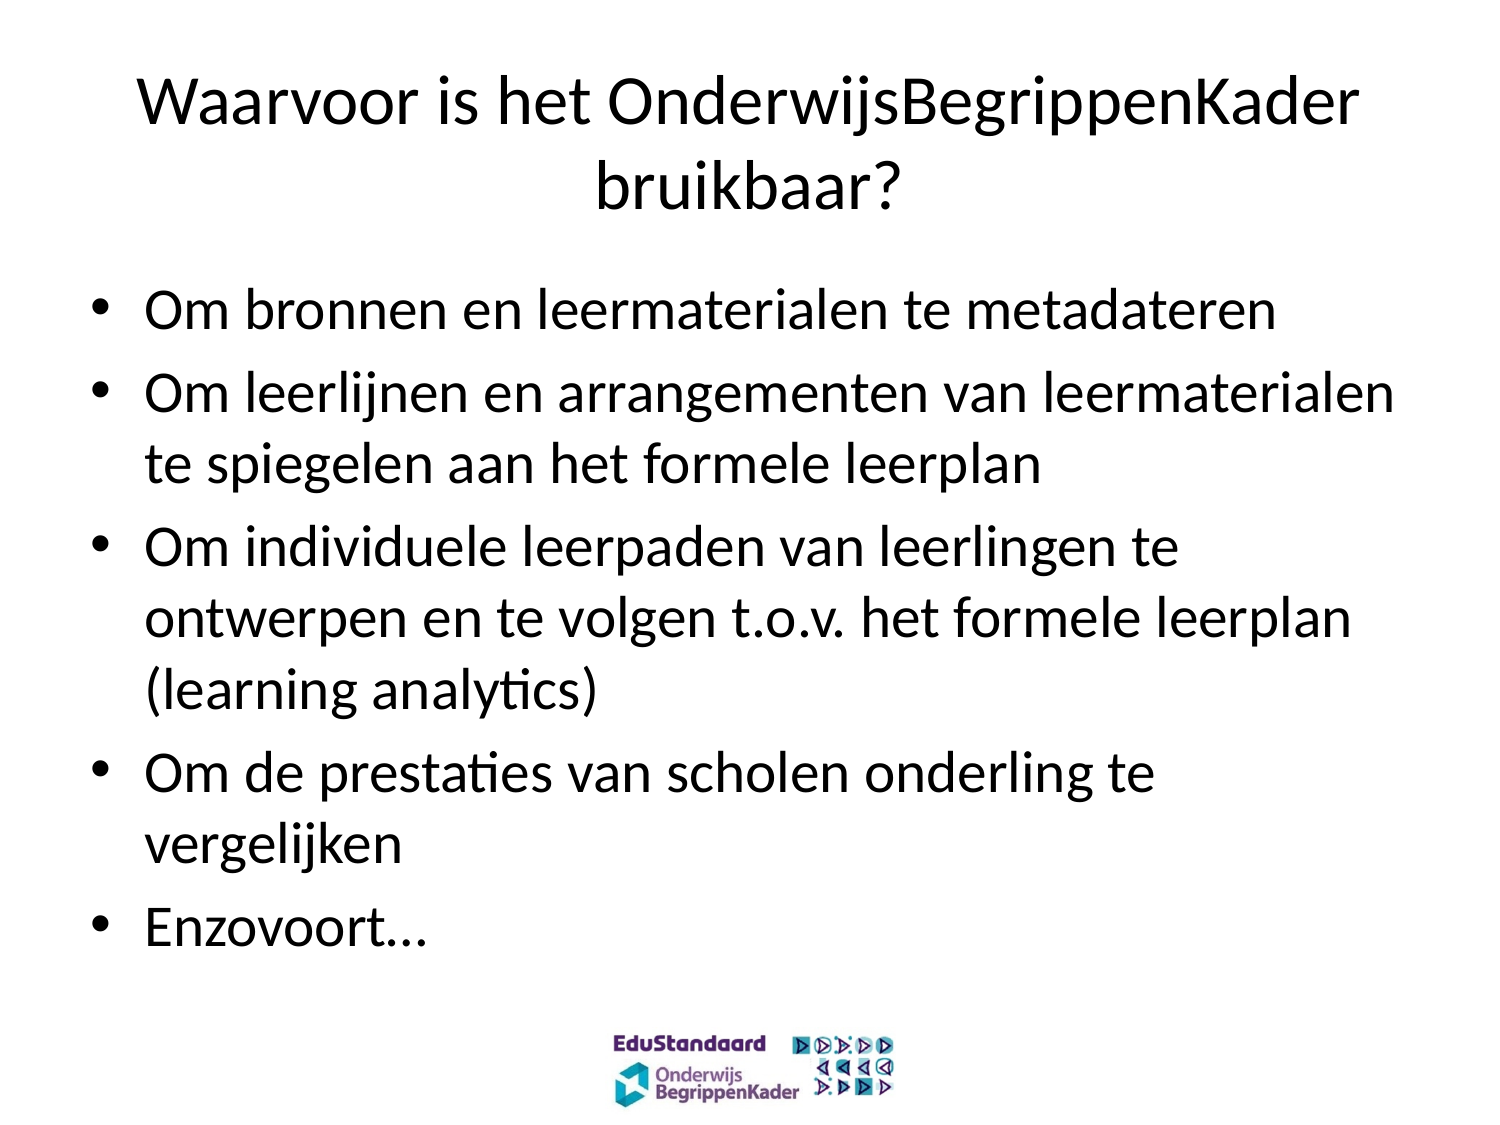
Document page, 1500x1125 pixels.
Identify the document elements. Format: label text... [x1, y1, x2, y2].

list Om bronnen en leermaterialen te metadateren Om leerlijnen en arrangementen van leermaterialen te spiegelen aan het formele leerplan Om individuele leerpaden van leerlingen te ontwerpen en te volgen t.o.v. het formele leerplan (learning analytics) Om de prestaties van scholen onderling te vergelijken Enzovoort… [75, 262, 1425, 1005]
title Waarvoor is het OnderwijsBegrippenKader bruikbaar? [75, 45, 1425, 233]
picture [605, 1027, 904, 1118]
